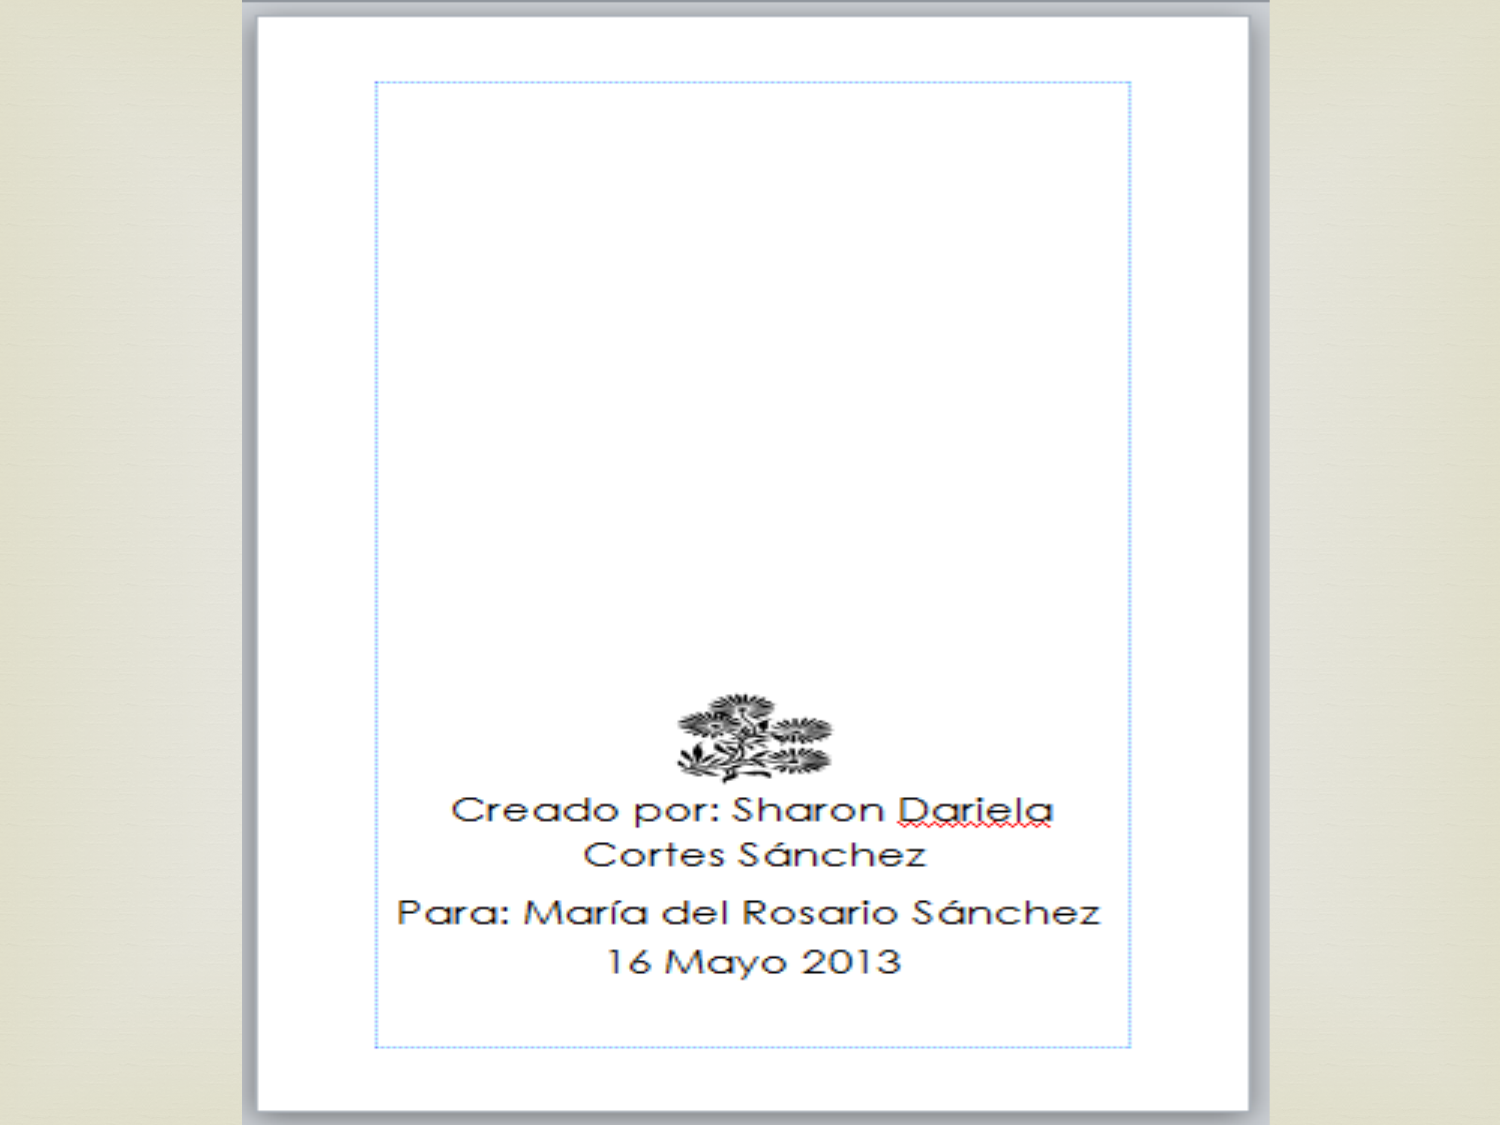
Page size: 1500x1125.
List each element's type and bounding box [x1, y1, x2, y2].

picture [241, 0, 1271, 1125]
